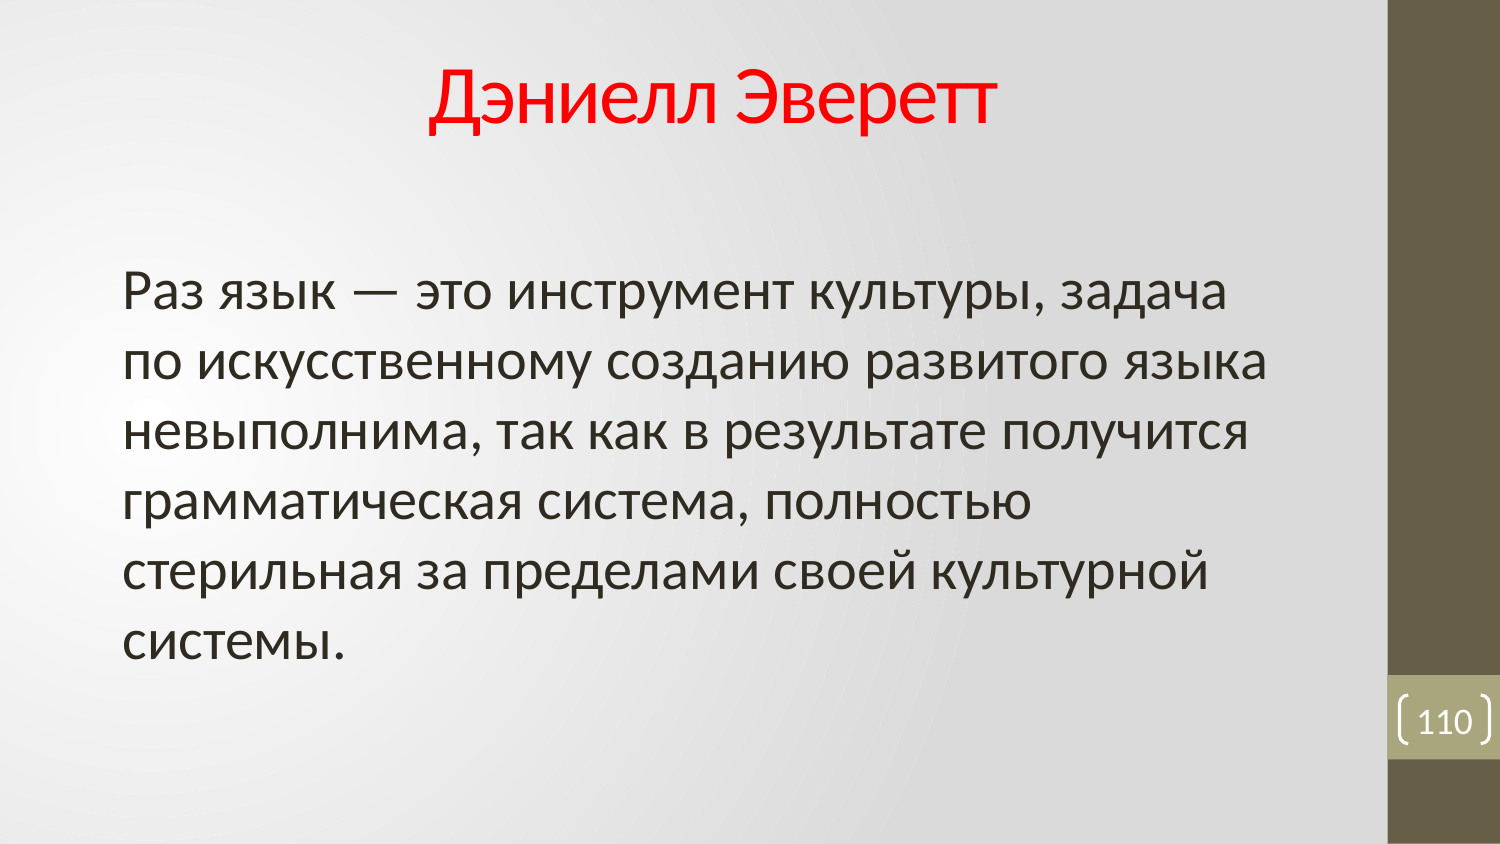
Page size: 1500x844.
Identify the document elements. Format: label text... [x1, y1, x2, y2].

list Раз язык — это инструмент культуры, задача по искусственному созданию развитого языка невыполнима, так как в результате получится грамматическая система, полностью стерильная за пределами своей культурной системы. [88, 161, 1325, 812]
slide_number 110 [1397, 693, 1492, 746]
title Дэниелл Эверетт [88, 20, 1339, 161]
